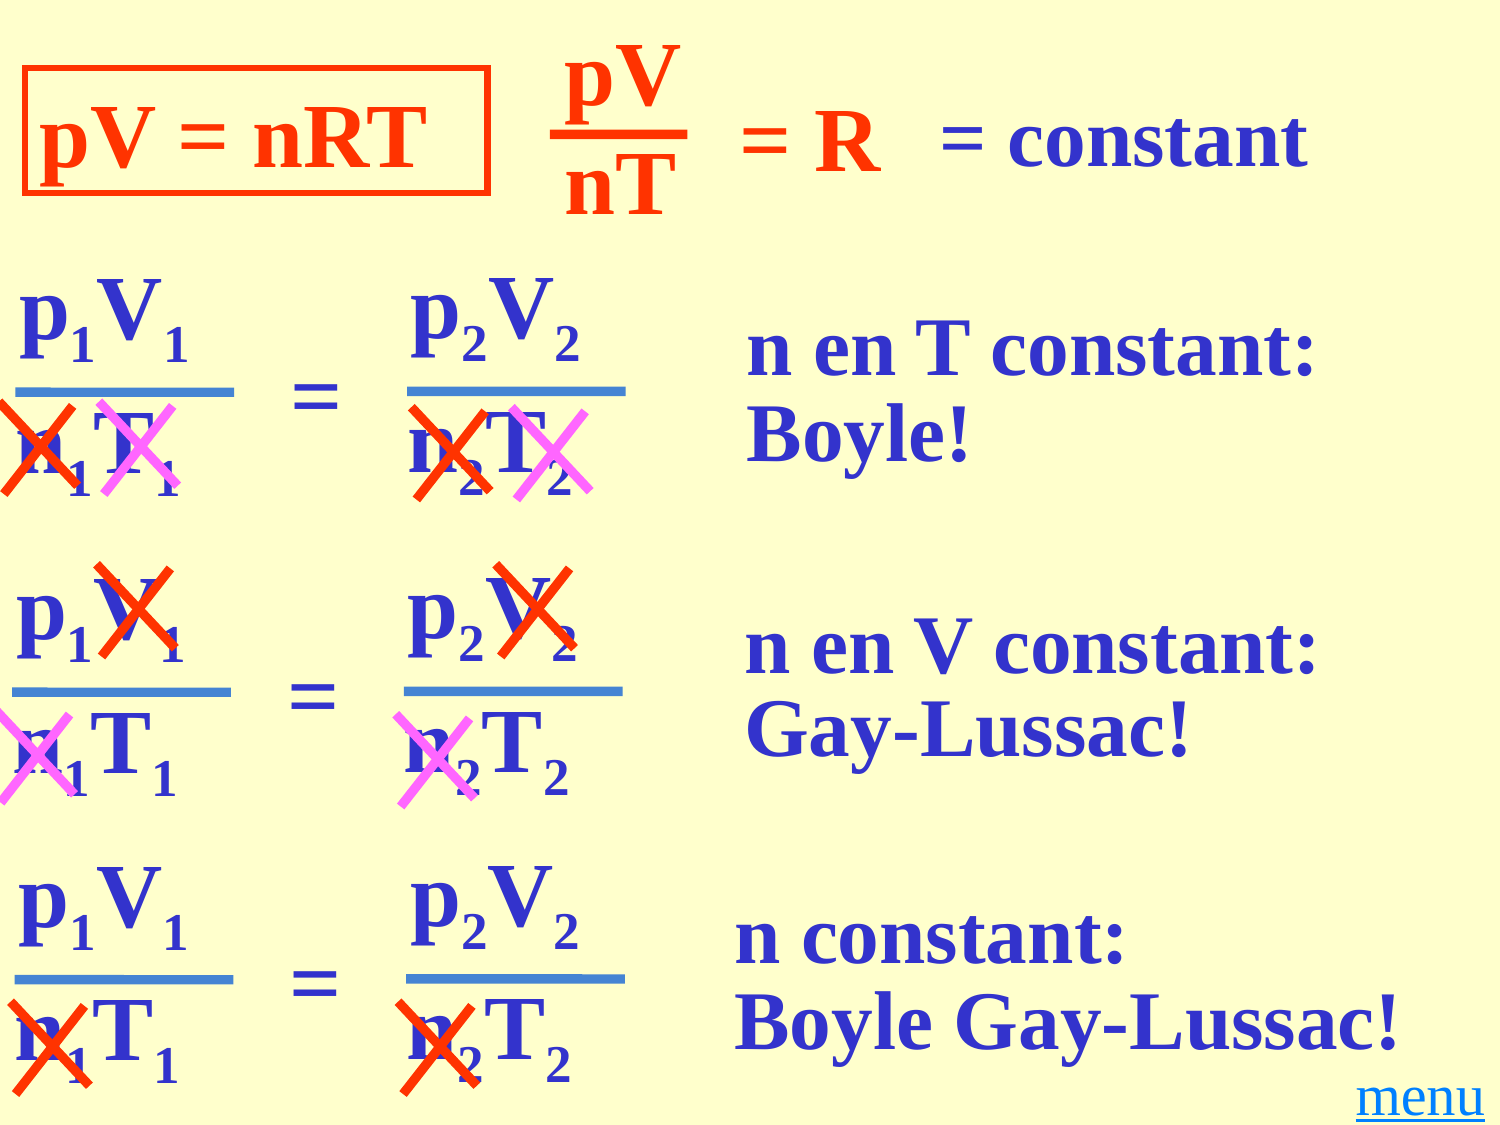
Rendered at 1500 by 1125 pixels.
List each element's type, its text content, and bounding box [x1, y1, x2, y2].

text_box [12, 999, 476, 1101]
text_box n constant: [719, 851, 1395, 937]
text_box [0, 539, 623, 800]
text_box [98, 562, 573, 663]
text_box n en T constant: [731, 263, 1407, 349]
text_box menu [1316, 1050, 1500, 1125]
text_box Boyle! [731, 349, 1407, 500]
text_box = constant [924, 54, 1363, 205]
text_box Boyle Gay-Lussac! [719, 937, 1470, 1088]
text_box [0, 708, 473, 813]
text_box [549, 0, 901, 247]
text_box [0, 827, 626, 1087]
text_box pV = nRT [24, 67, 488, 193]
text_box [100, 399, 589, 506]
text_box n en V constant: [729, 561, 1405, 647]
text_box Gay-Lussac! [729, 647, 1405, 798]
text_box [0, 399, 99, 506]
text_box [0, 239, 626, 500]
